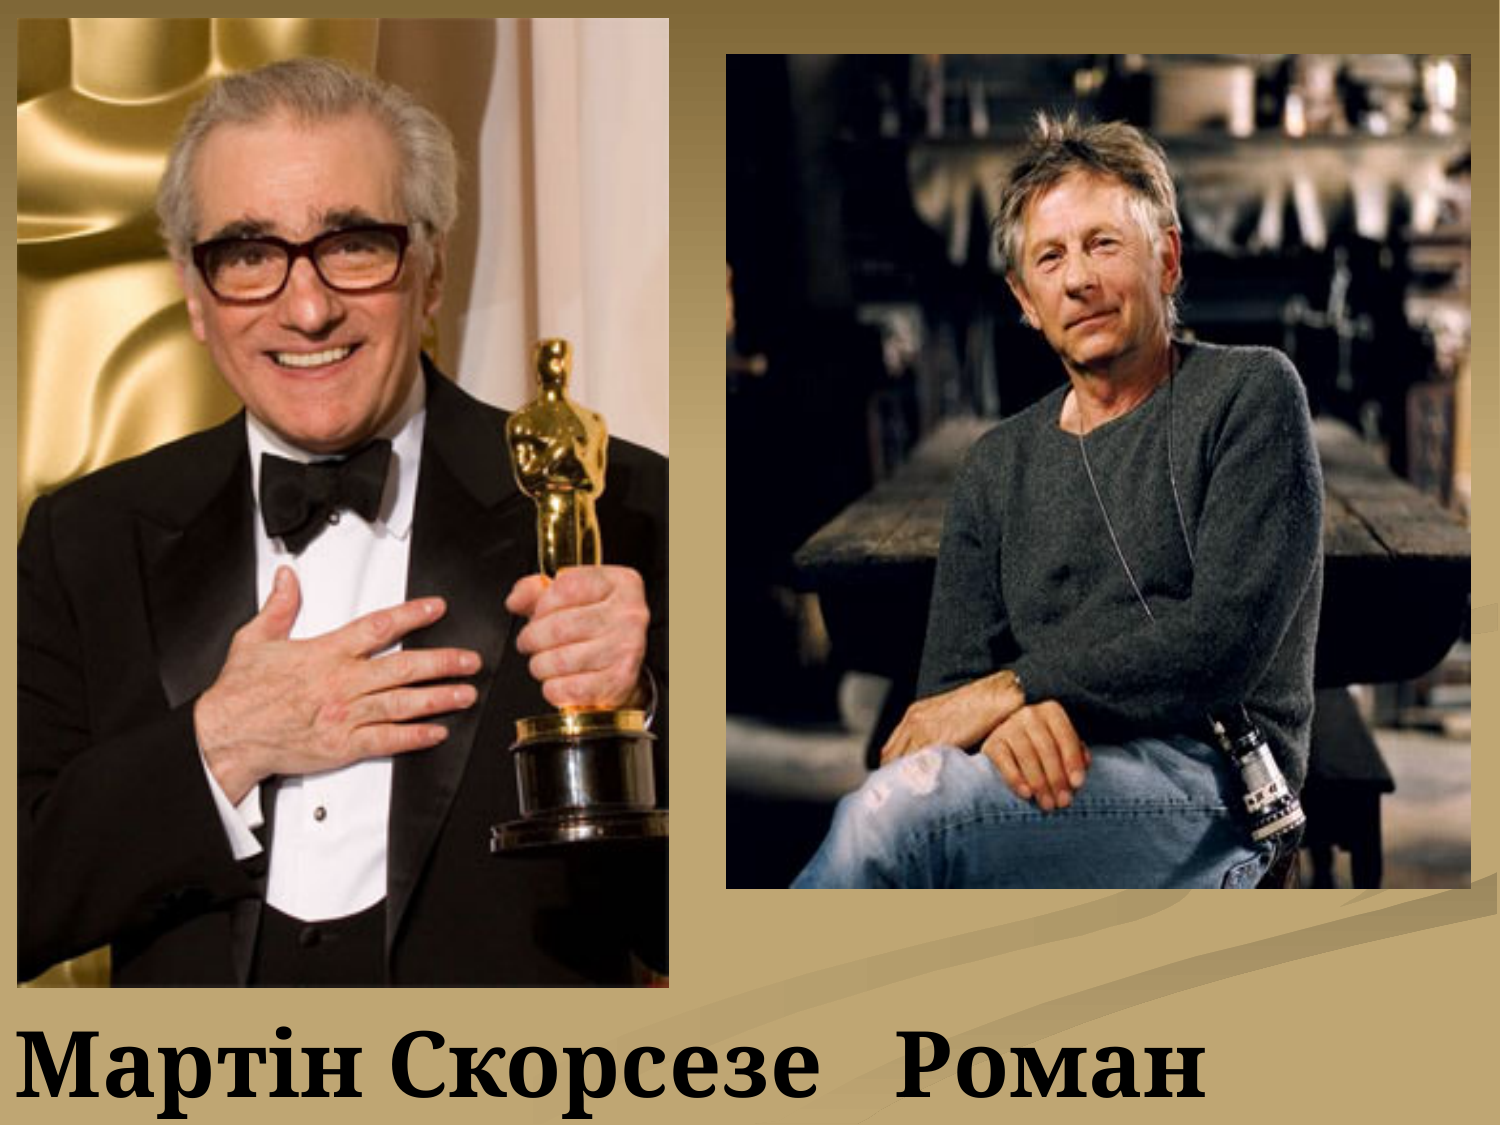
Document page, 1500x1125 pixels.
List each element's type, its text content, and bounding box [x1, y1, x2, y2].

picture [726, 54, 1471, 889]
picture [17, 18, 669, 988]
text_box Мартін Скорсезе Роман Поланскі [0, 998, 1500, 1125]
